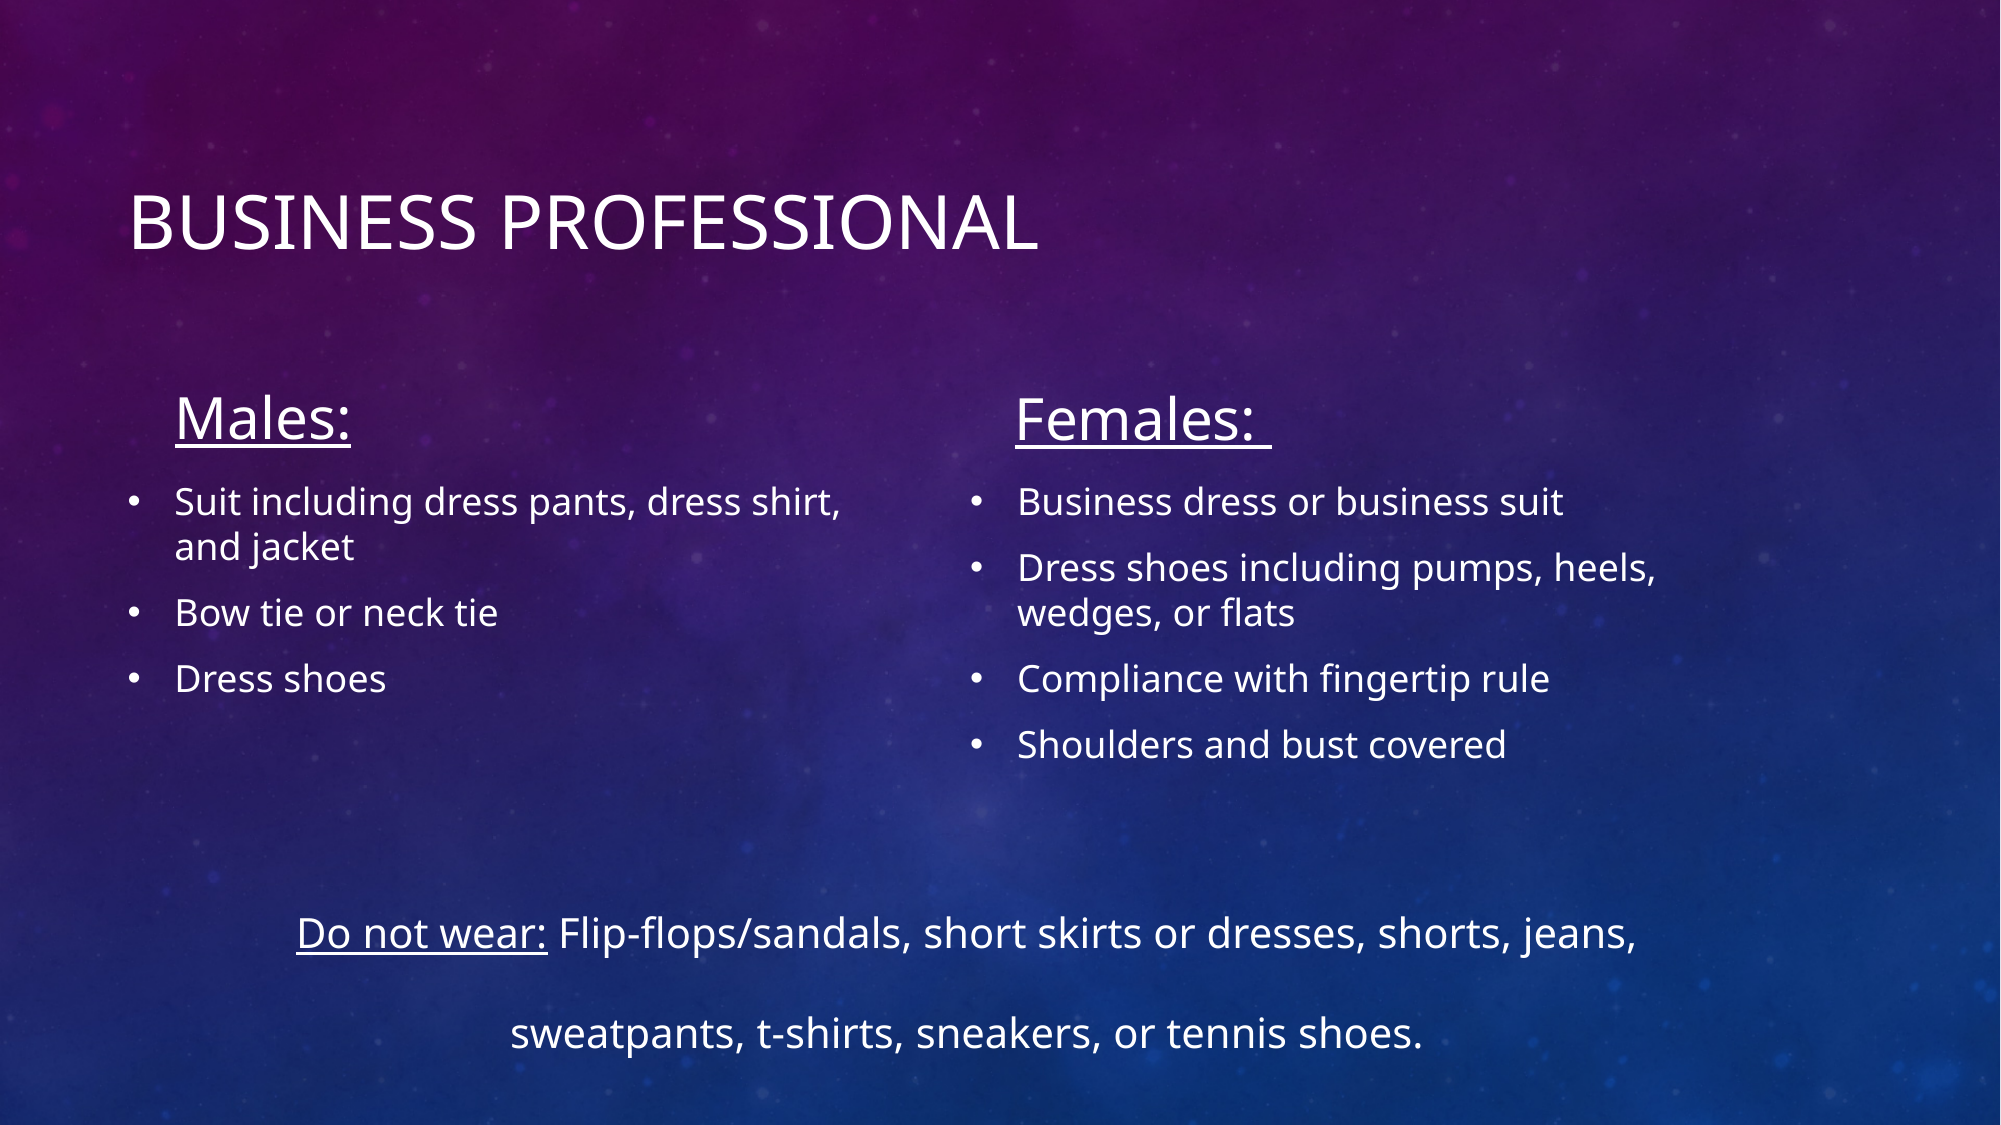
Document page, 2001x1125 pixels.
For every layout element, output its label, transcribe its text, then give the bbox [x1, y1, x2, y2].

list Suit including dress pants, dress shirt, and jacket Bow tie or neck tie Dress shoes [112, 470, 933, 950]
list Females: [999, 365, 1775, 460]
picture [0, 0, 2001, 1125]
list Males: [159, 363, 933, 459]
text_box Do not wear: Flip-flops/sandals, short skirts or dresses, shorts, jeans, sweatpants, t-shirts, sneakers, or tennis shoes. [159, 849, 1775, 1065]
title Business Professional [112, 99, 1775, 339]
list Business dress or business suit Dress shoes including pumps, heels, wedges, or flats Compliance with fingertip rule Shoulders and bust covered [955, 470, 1775, 849]
